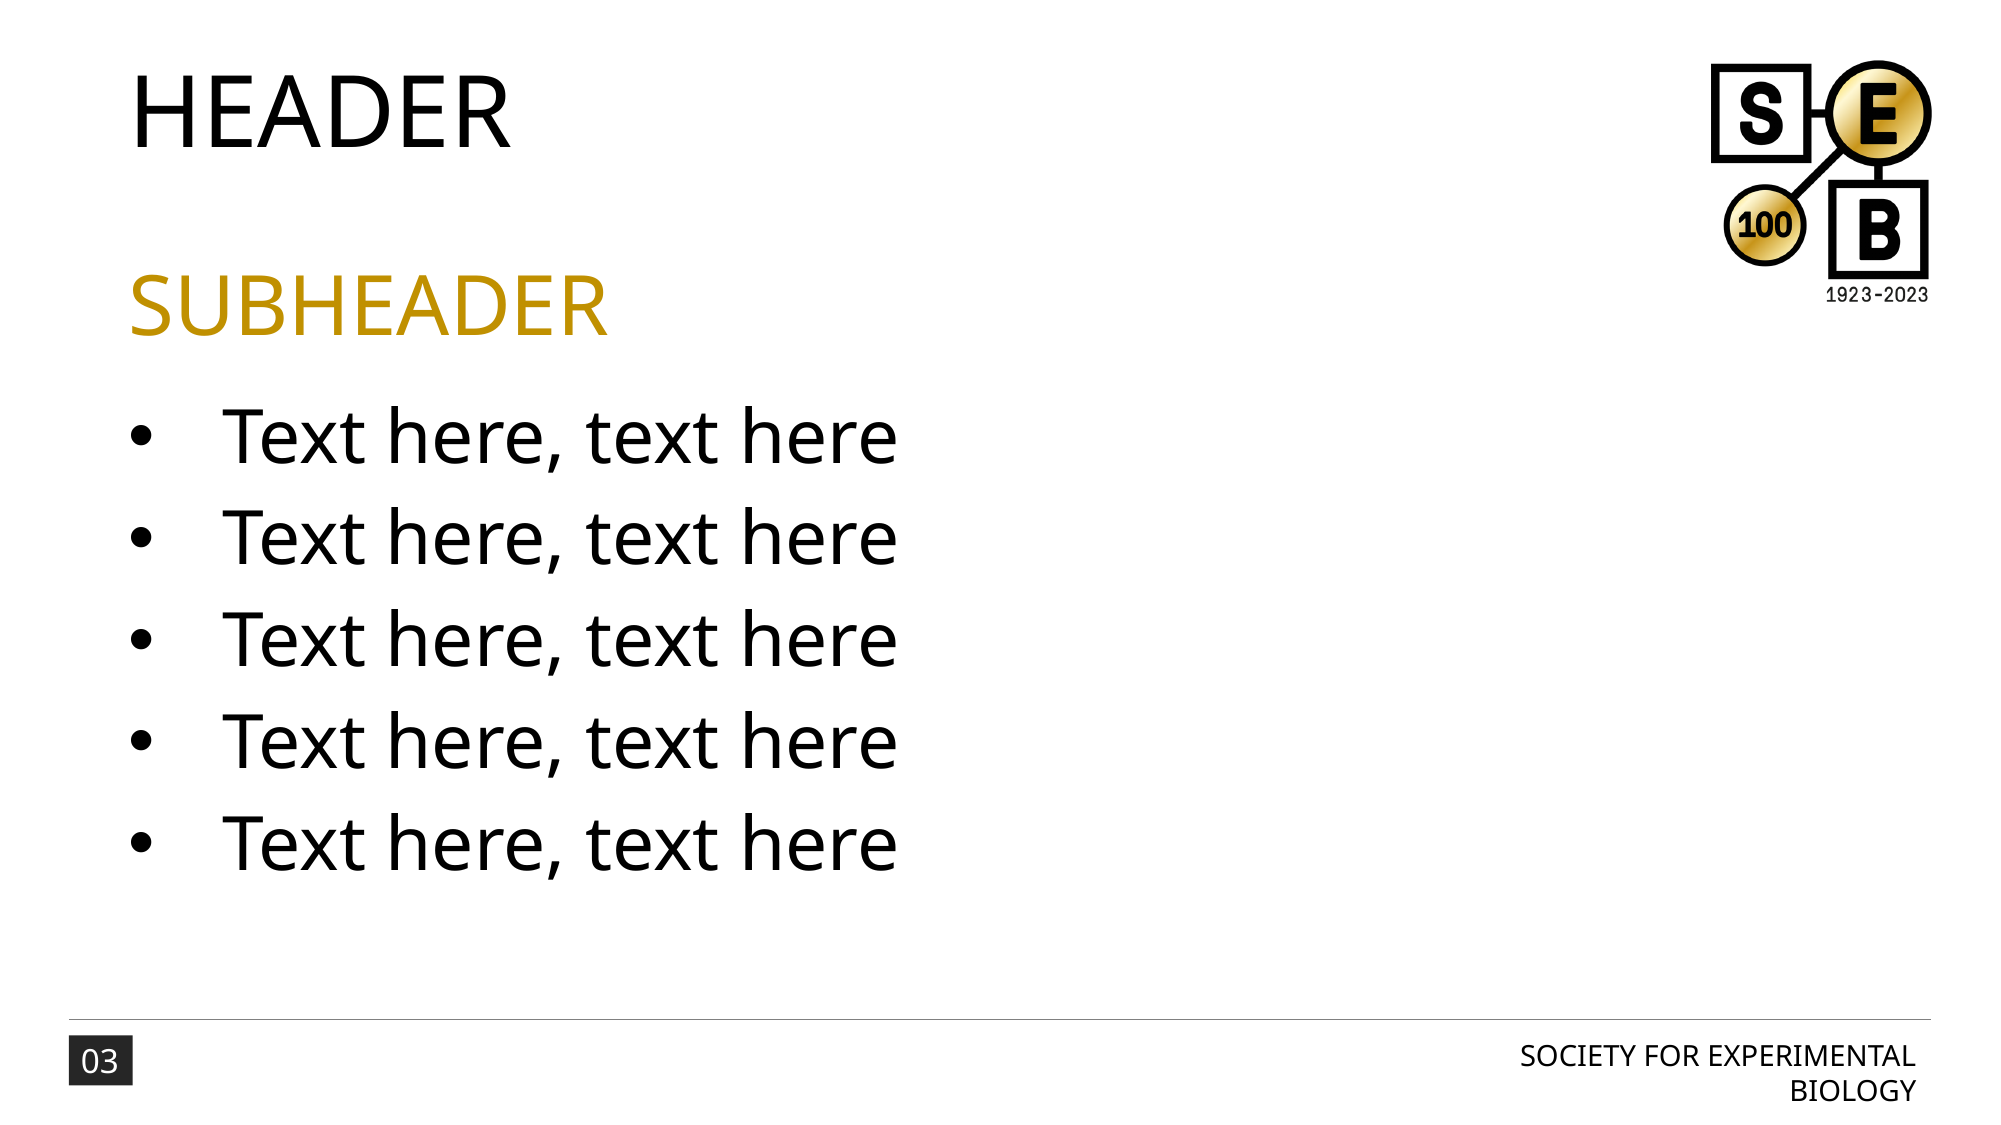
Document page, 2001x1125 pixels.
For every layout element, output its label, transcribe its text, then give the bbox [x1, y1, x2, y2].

list 03 [66, 1037, 138, 1086]
title HEADER [113, 54, 1632, 176]
list SUBHEADER [113, 256, 1632, 378]
list Text here, text here Text here, text here Text here, text here Text here, text here Text here, text here [113, 391, 1887, 970]
picture [1711, 60, 1932, 302]
